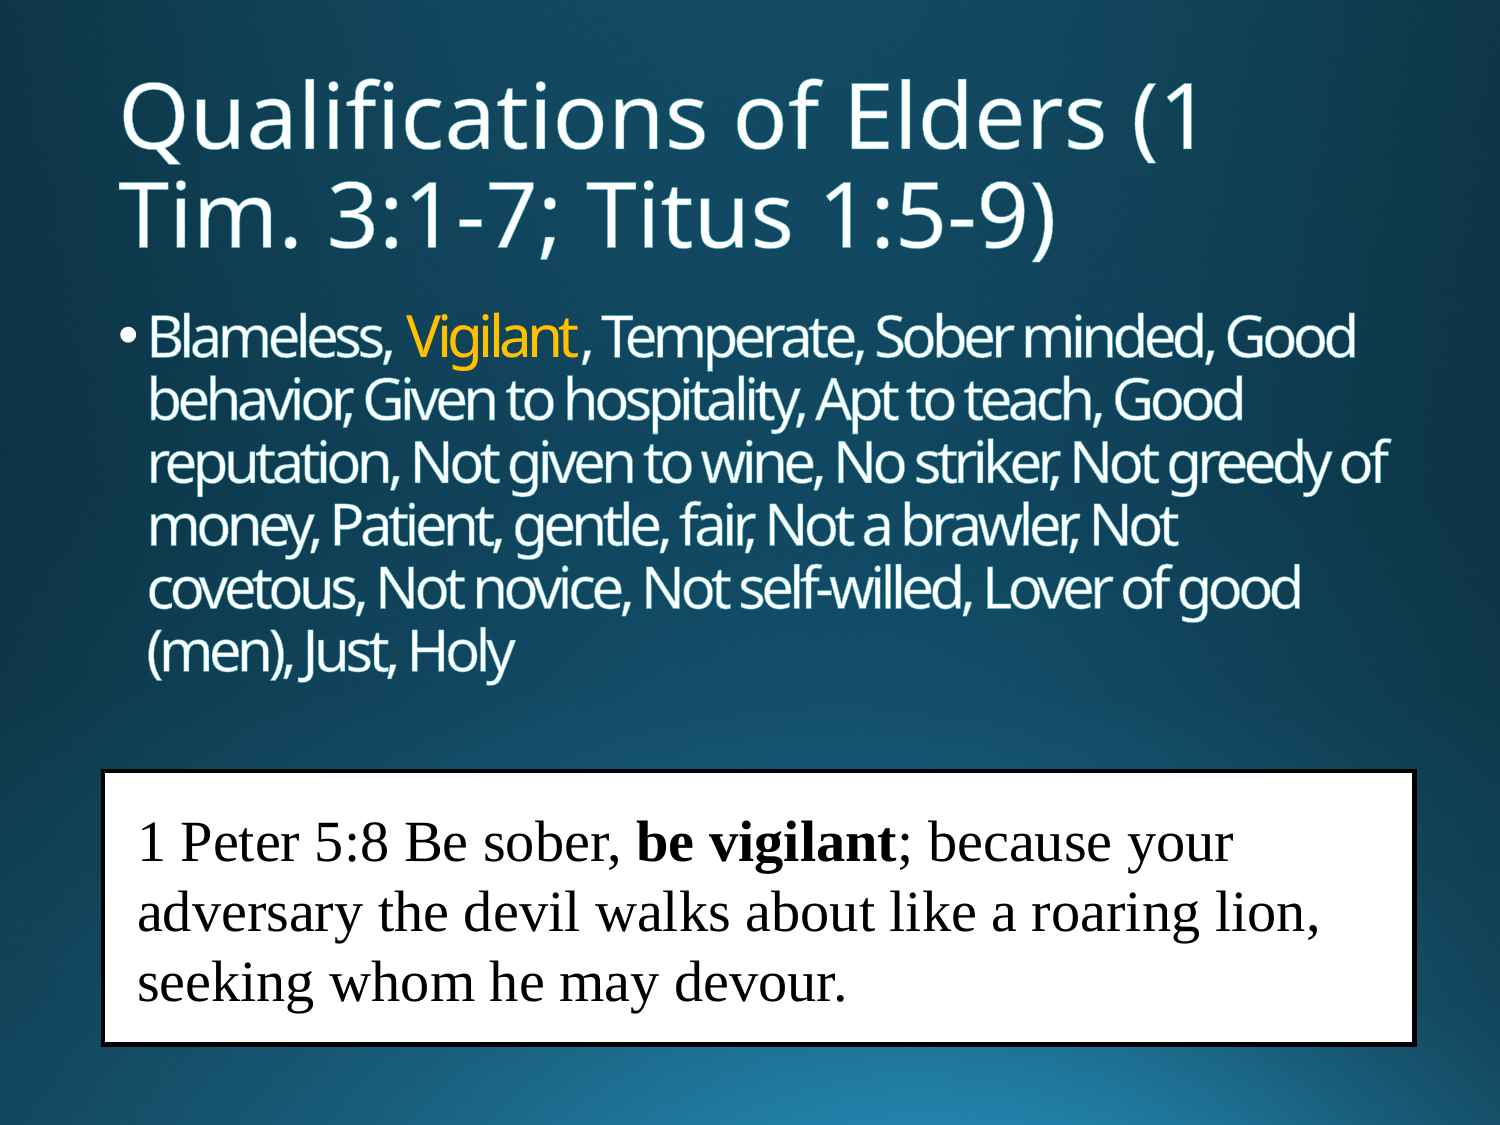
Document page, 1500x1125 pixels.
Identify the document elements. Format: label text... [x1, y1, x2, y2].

title Qualifications of Elders (1 Tim. 3:1-7; Titus 1:5-9) [103, 59, 1397, 278]
text_box 1 Peter 5:8 Be sober, be vigilant; because your adversary the devil walks about like a roaring lion, seeking whom he may devour. [102, 770, 1416, 1046]
picture [0, 0, 1500, 1125]
list Blameless, Vigilant, Temperate, Sober minded, Good behavior, Given to hospitality, Apt to teach, Good reputation, Not given to wine, No striker, Not greedy of money, Patient, gentle, fair, Not a brawler, Not covetous, Not novice, Not self-willed, Lover of good (men), Just, Holy [103, 299, 1411, 770]
